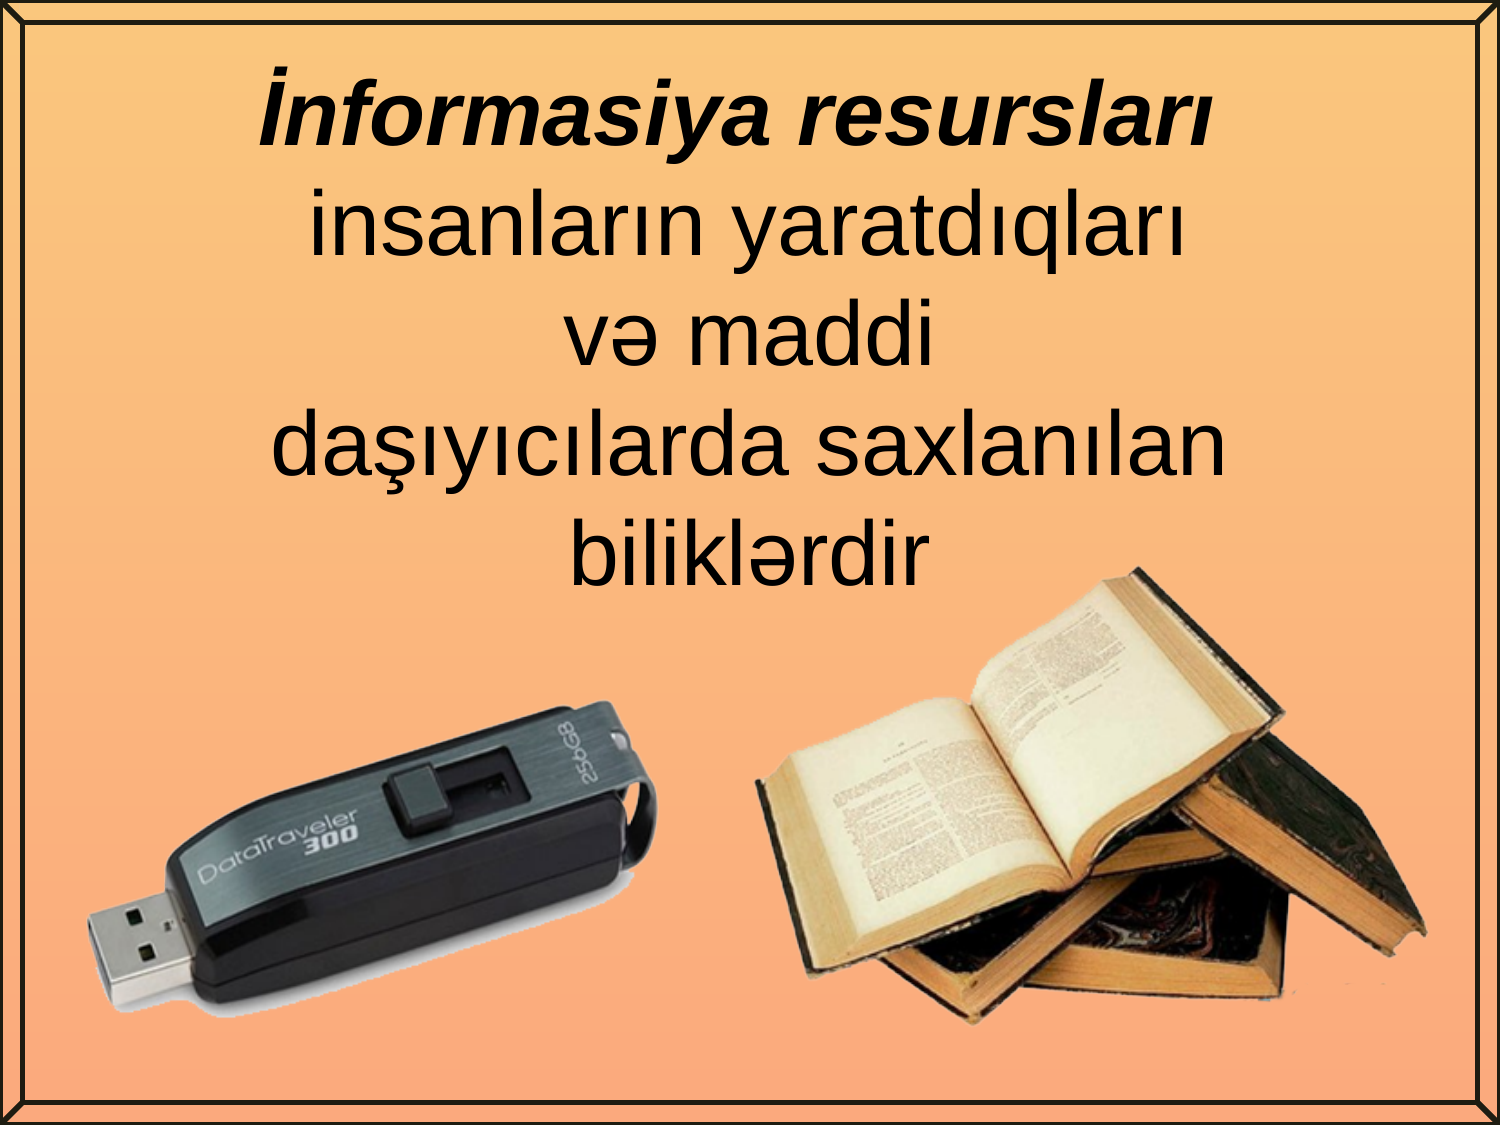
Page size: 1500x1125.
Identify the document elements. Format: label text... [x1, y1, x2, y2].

picture [749, 562, 1434, 1032]
picture [70, 691, 669, 1030]
text_box [0, 0, 1500, 1125]
text_box İnformasiya resursları insanların yaratdıqları və maddi daşıyıcılarda saxlanılan biliklərdir [234, 46, 1266, 612]
